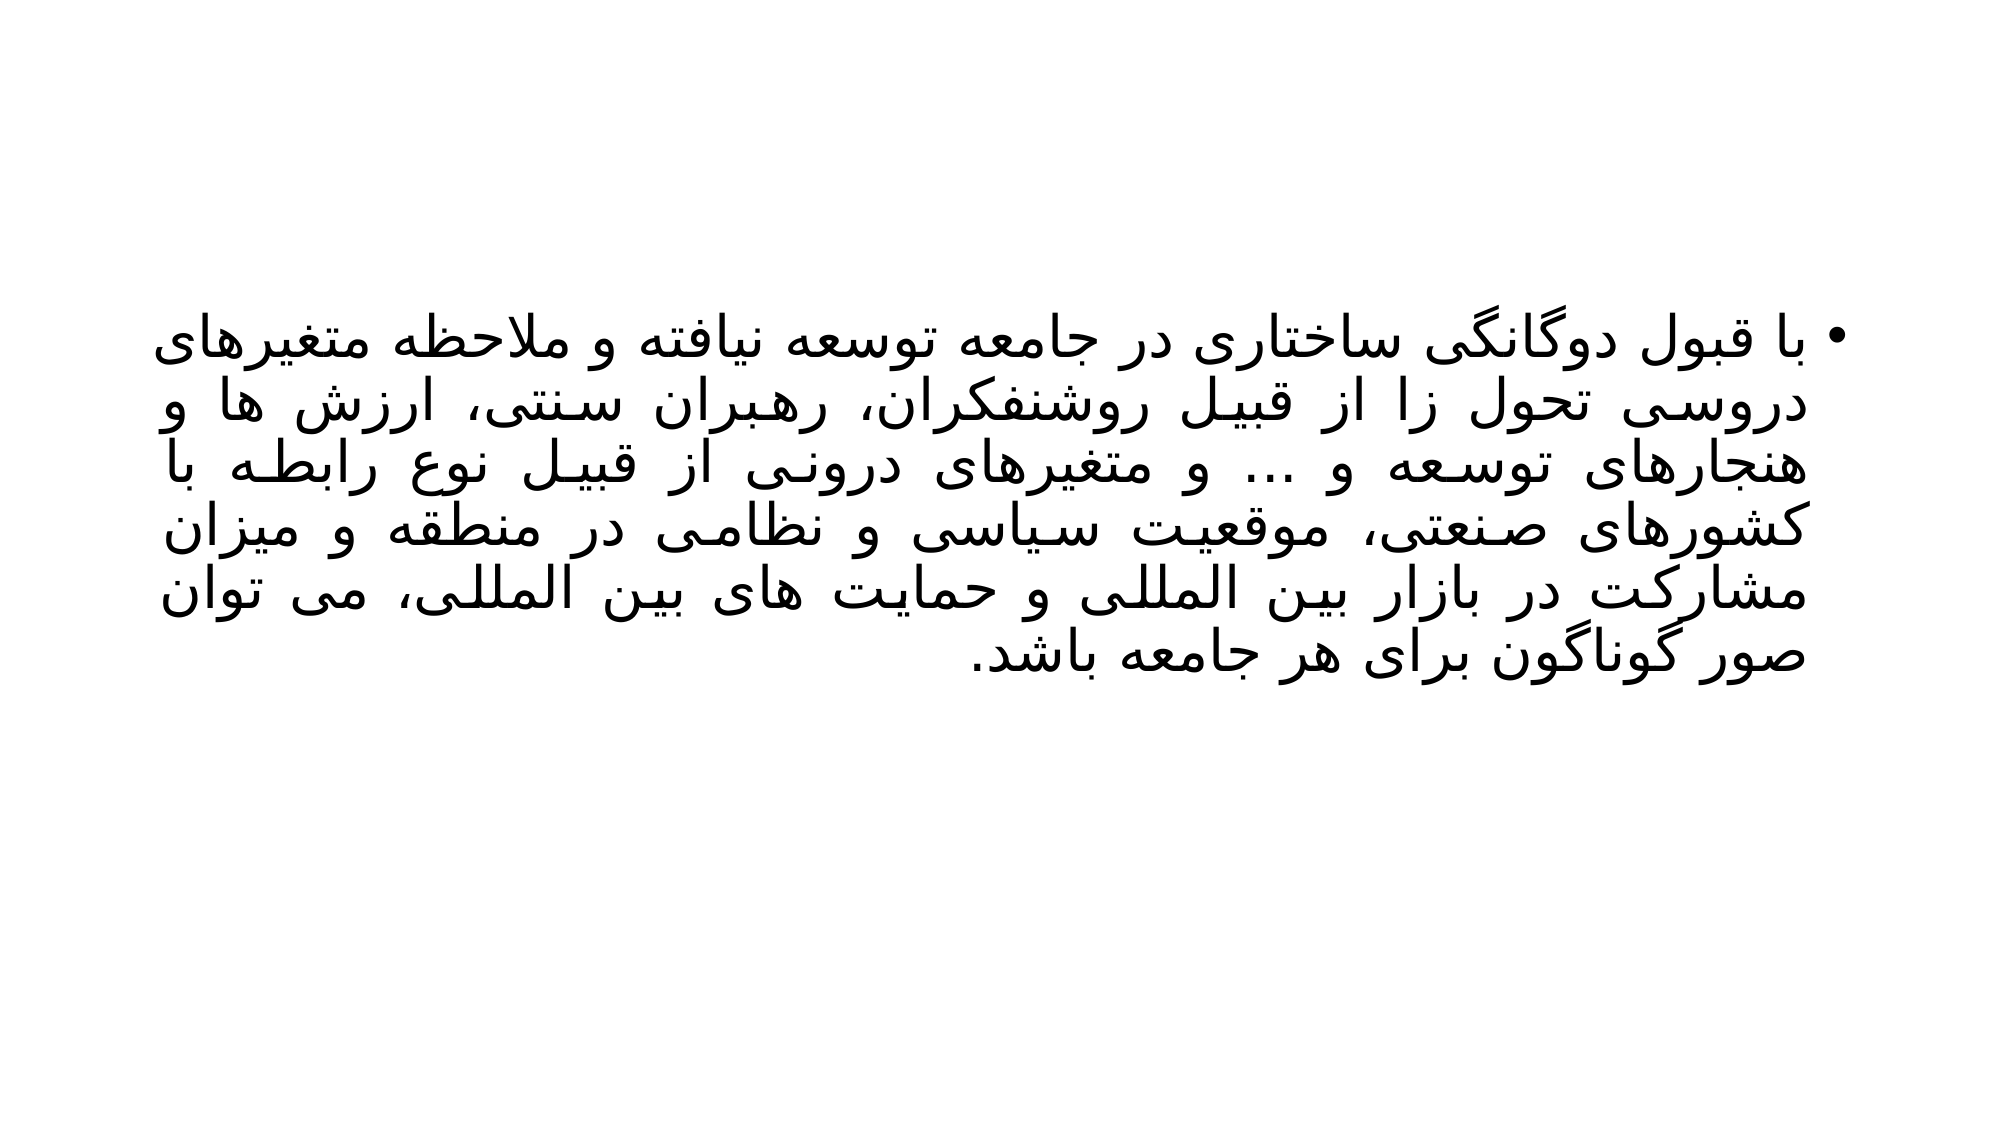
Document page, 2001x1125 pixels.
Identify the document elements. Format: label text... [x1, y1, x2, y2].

list با قبول دوگانگی ساختاری در جامعه توسعه نیافته و ملاحظه متغیرهای دروسی تحول زا از قبیل روشنفکران، رهبران سنتی، ارزش ها و هنجارهای توسعه و ... و متغیرهای درونی از قبیل نوع رابطه با کشورهای صنعتی، موقعیت سیاسی و نظامی در منطقه و میزان مشارکت در بازار بین المللی و حمایت های بین المللی، می توان صور گوناگون برای هر جامعه باشد. [137, 299, 1863, 1014]
